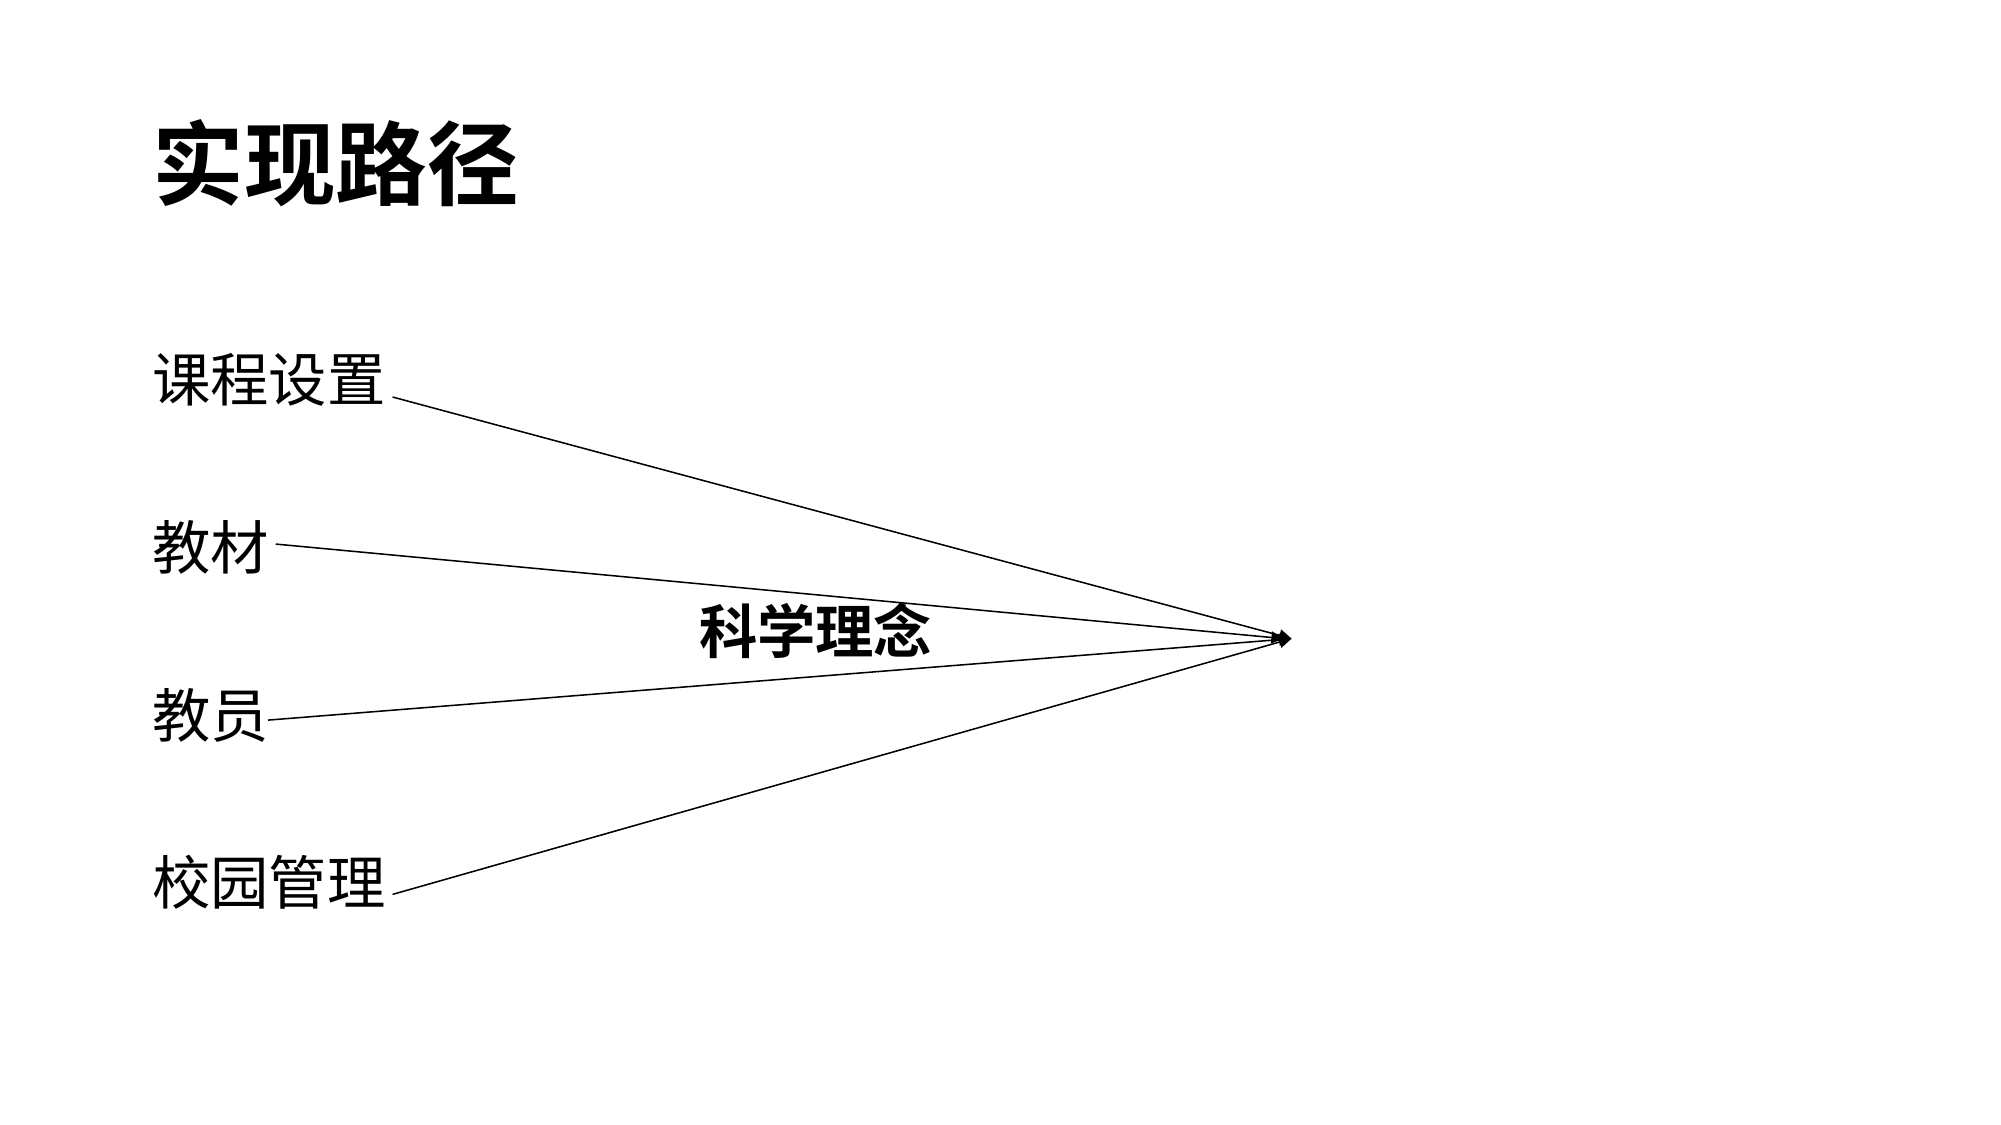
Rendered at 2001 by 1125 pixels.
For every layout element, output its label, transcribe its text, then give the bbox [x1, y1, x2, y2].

text_box [1280, 629, 1291, 638]
text_box [267, 633, 1292, 721]
list 课程设置 教材 科学理念 教员 校园管理 [137, 344, 1863, 1055]
text_box [275, 543, 1279, 640]
title 实现路径 [137, 59, 1863, 278]
